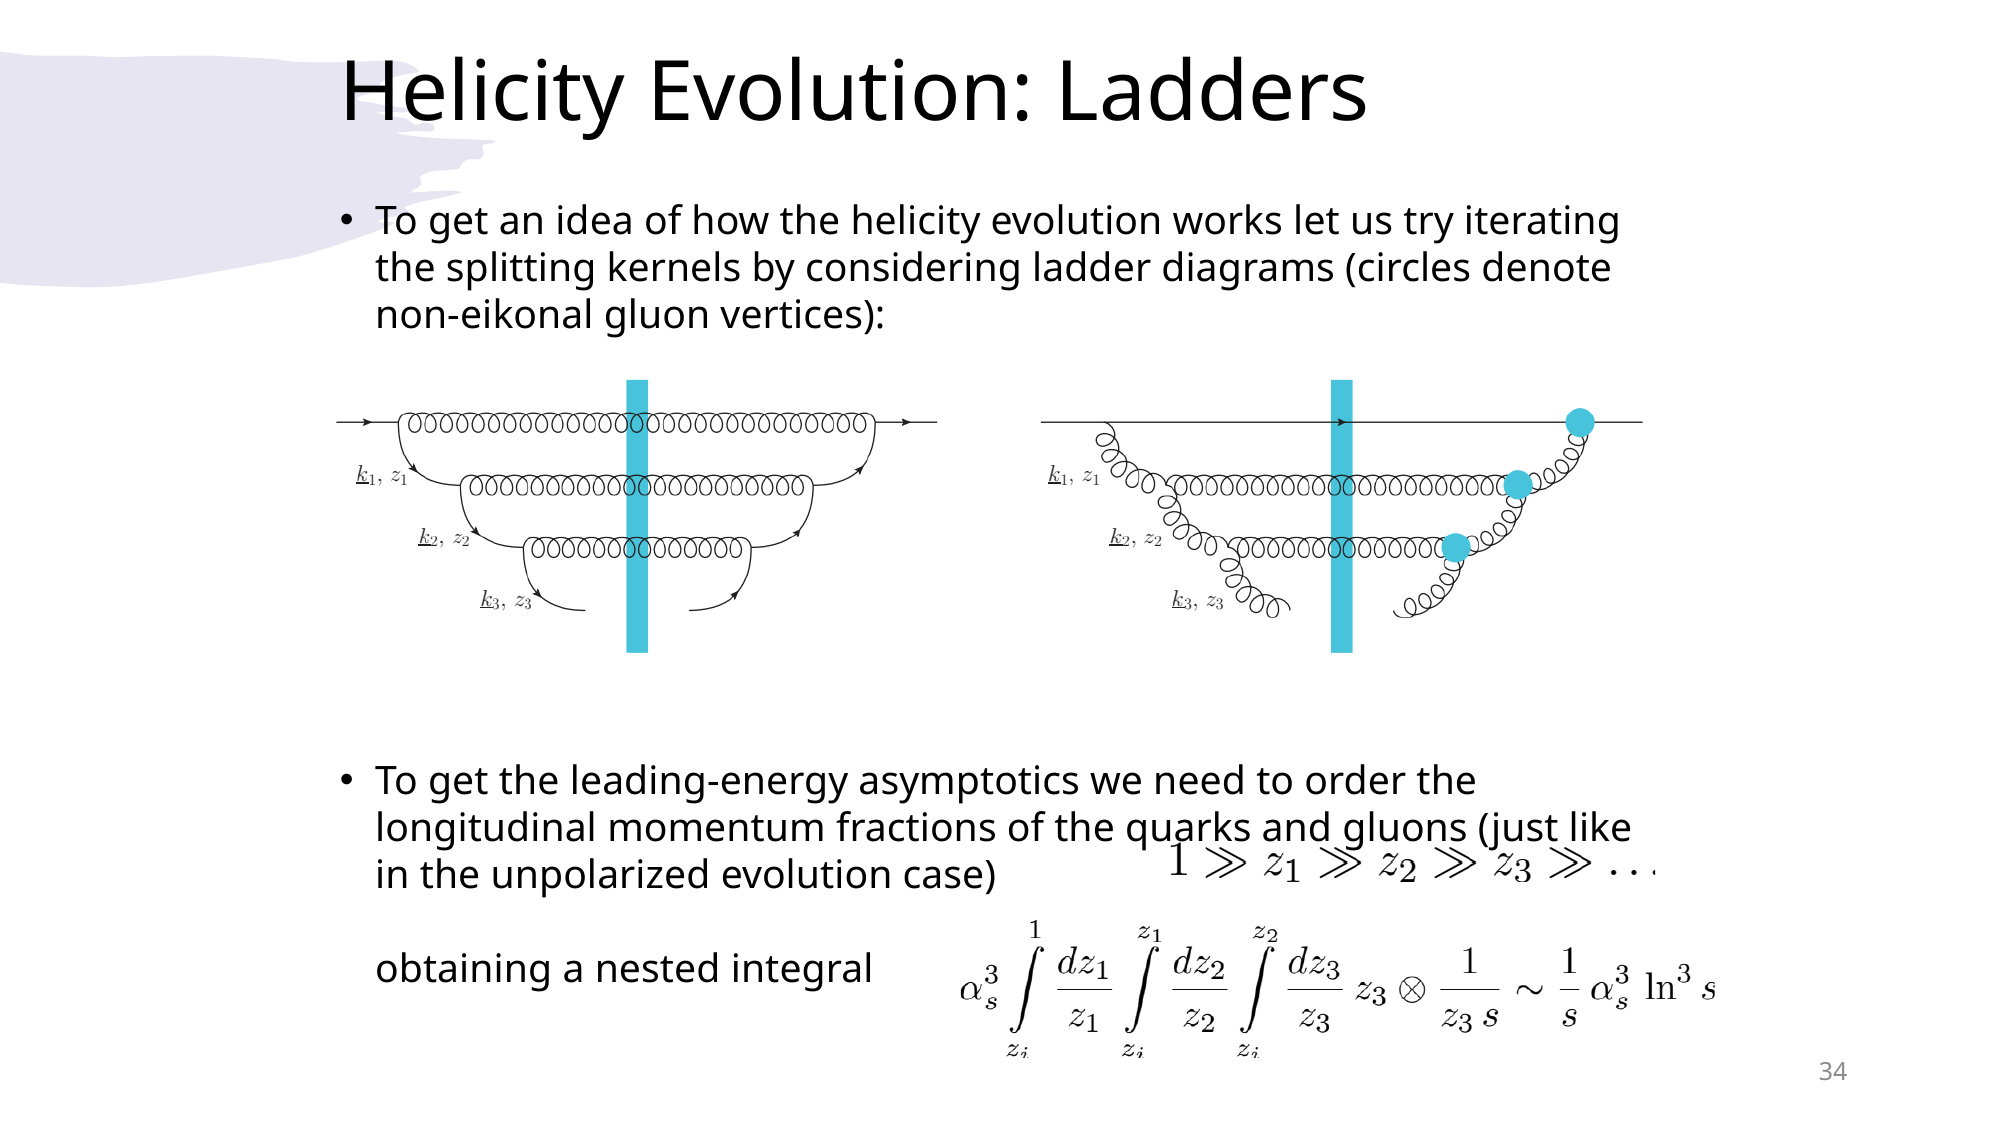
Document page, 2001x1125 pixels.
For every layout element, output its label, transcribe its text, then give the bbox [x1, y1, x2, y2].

picture [324, 374, 1646, 657]
title Helicity Evolution: Ladders [324, 0, 1675, 187]
list To get an idea of how the helicity evolution works let us try iterating the splitting kernels by considering ladder diagrams (circles denote non-eikonal gluon vertices): To get the leading-energy asymptotics we need to order the longitudinal momentum fractions of the quarks and gluons (just like in the unpolarized evolution case) obtaining a nested integral [324, 187, 1675, 1000]
picture [960, 920, 1715, 1058]
picture [1169, 841, 1656, 882]
slide_number 34 [1412, 1042, 1863, 1103]
